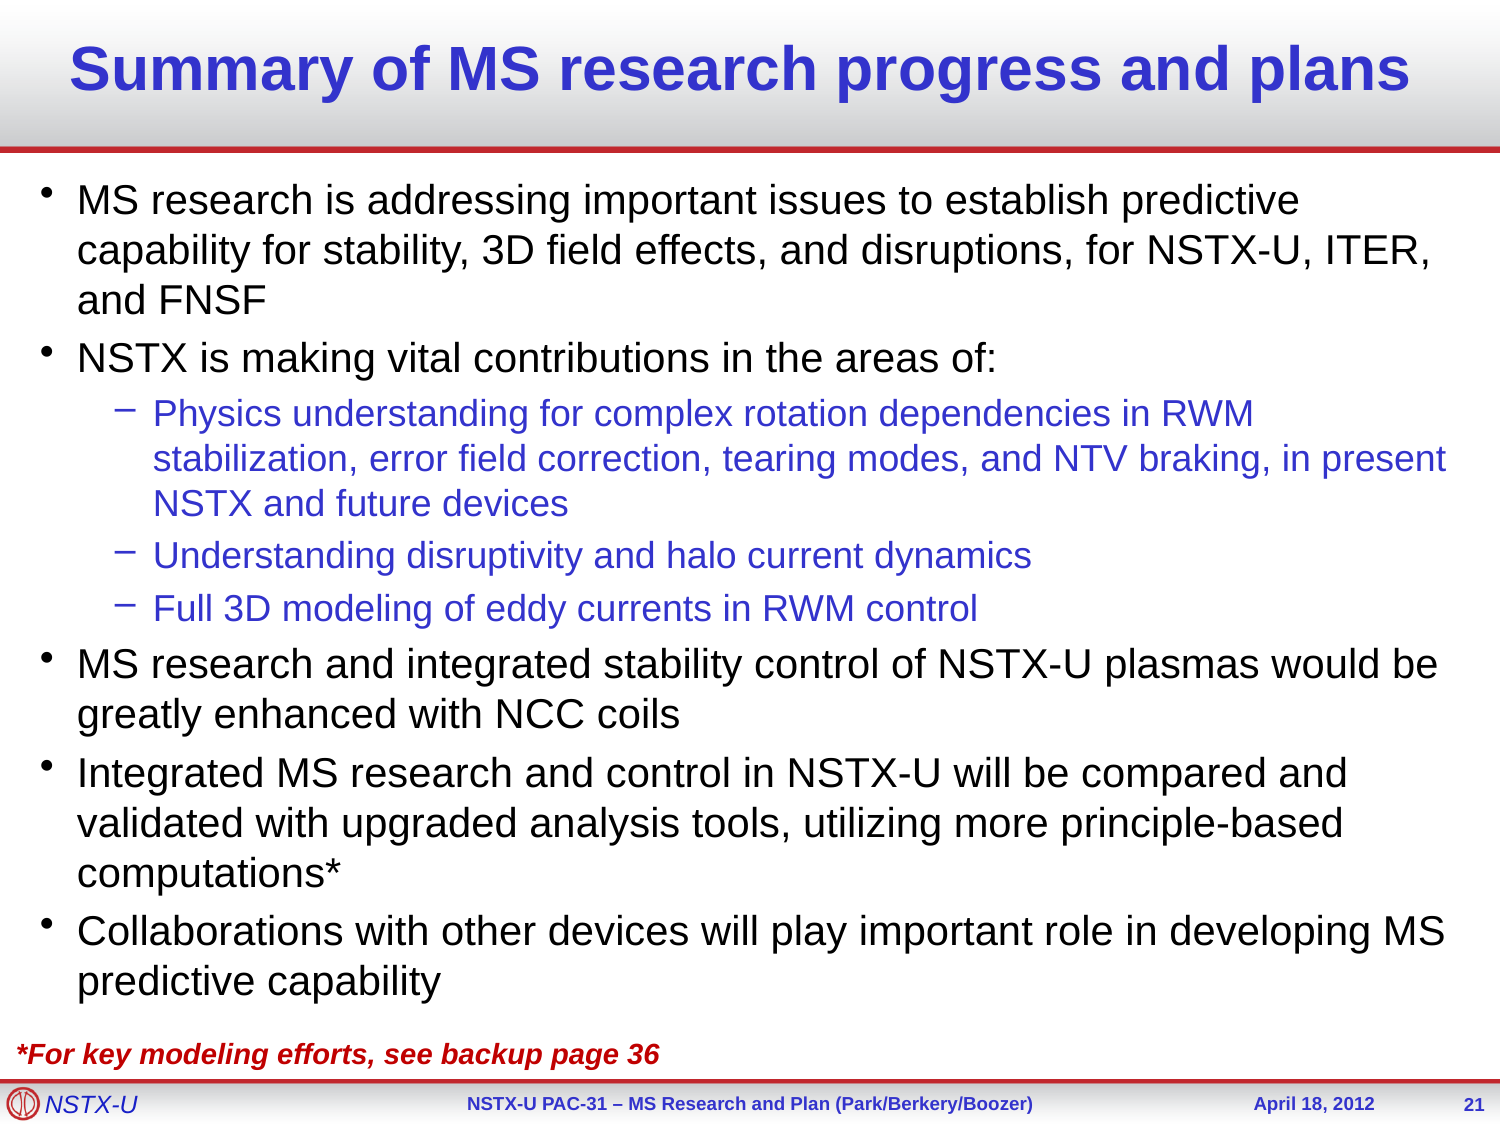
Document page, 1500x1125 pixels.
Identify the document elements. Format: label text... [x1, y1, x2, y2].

list MS research is addressing important issues to establish predictive capability for stability, 3D field effects, and disruptions, for NSTX-U, ITER, and FNSF NSTX is making vital contributions in the areas of: Physics understanding for complex rotation dependencies in RWM stabilization, error field correction, tearing modes, and NTV braking, in present NSTX and future devices Understanding disruptivity and halo current dynamics Full 3D modeling of eddy currents in RWM control MS research and integrated stability control of NSTX-U plasmas would be greatly enhanced with NCC coils Integrated MS research and control in NSTX-U will be compared and validated with upgraded analysis tools, utilizing more principle-based computations* Collaborations with other devices will play important role in developing MS predictive capability [24, 165, 1476, 1066]
slide_number 21 [1374, 1091, 1500, 1117]
text_box *For key modeling efforts, see backup page 36 [1, 1028, 676, 1078]
title Summary of MS research progress and plans [0, 1, 1500, 140]
picture [0, 1079, 1500, 1125]
